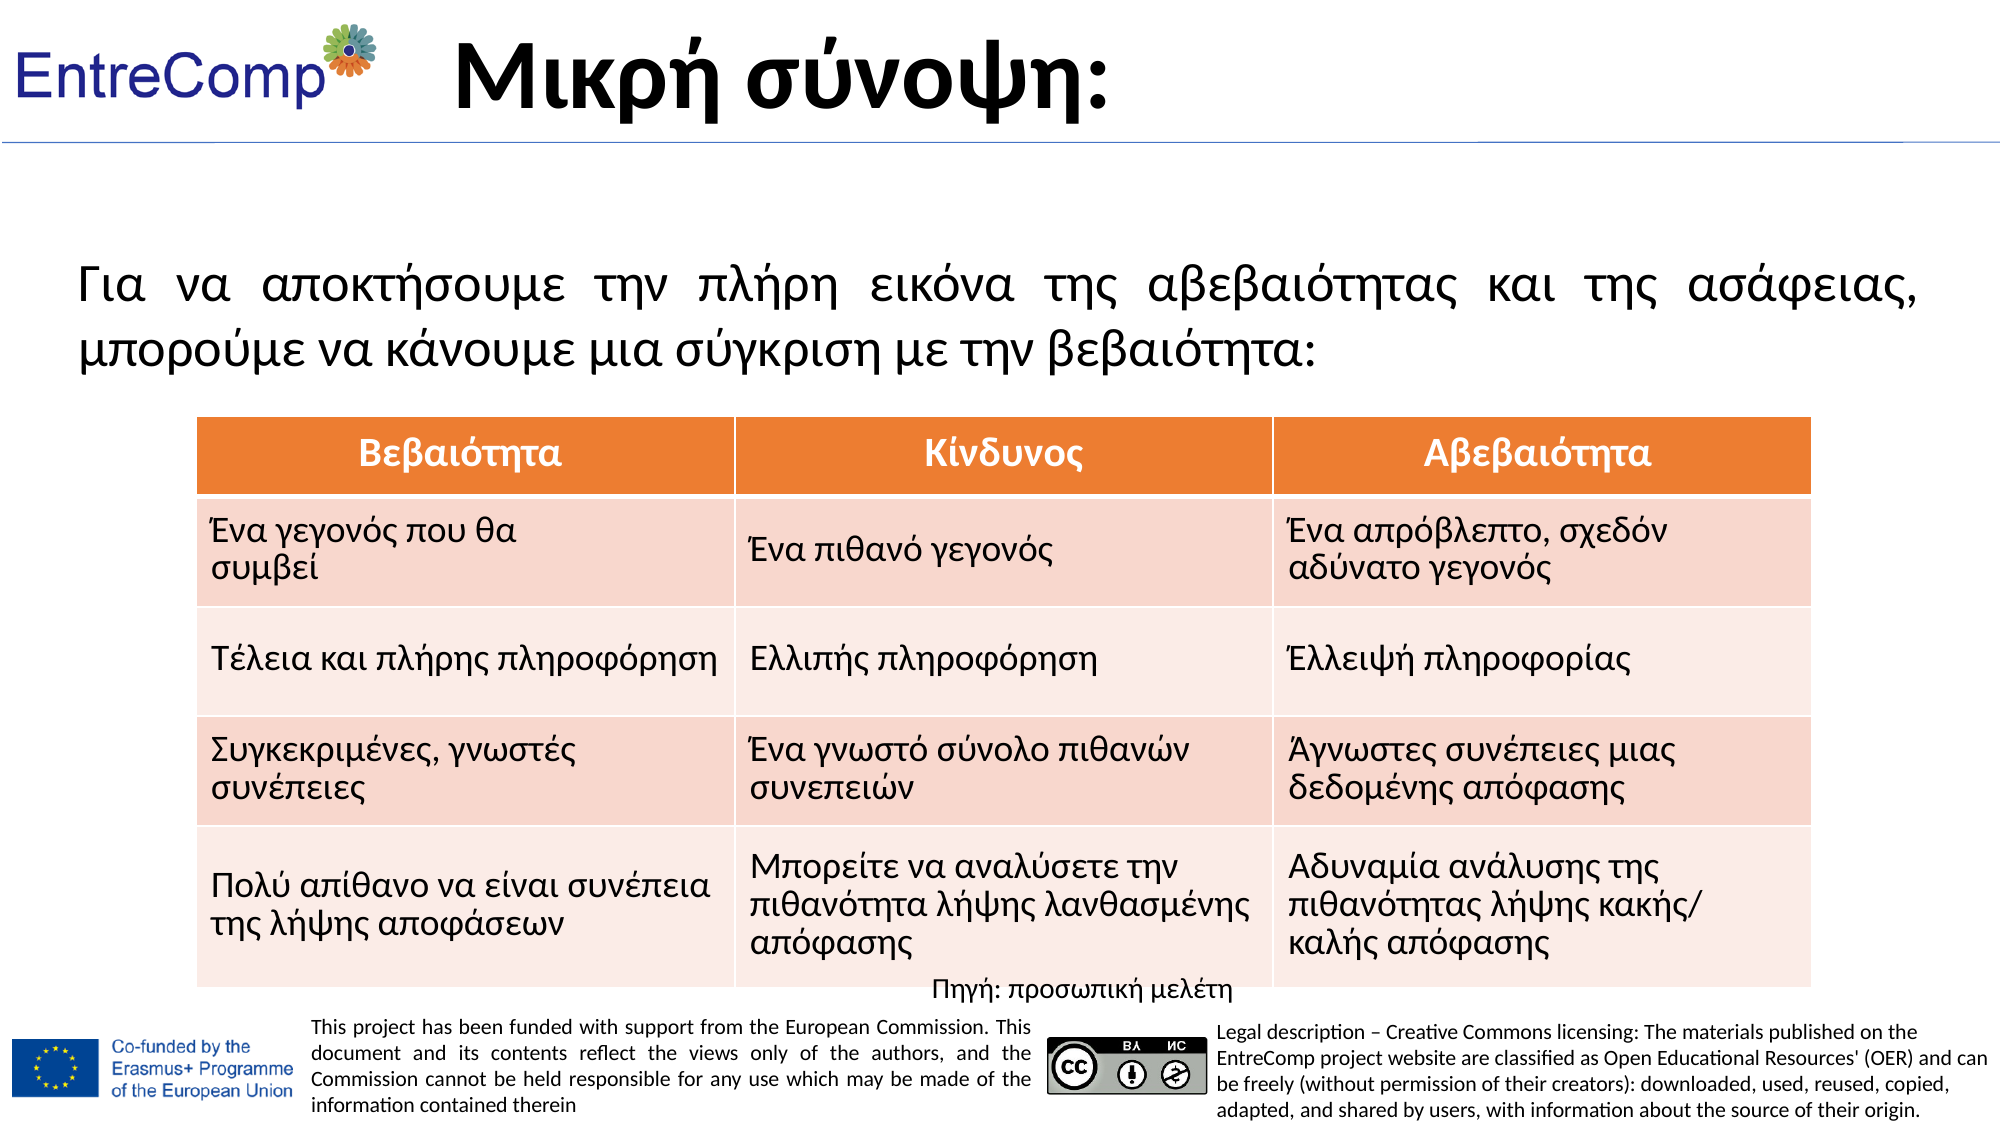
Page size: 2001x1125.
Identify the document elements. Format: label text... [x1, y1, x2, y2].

text_box This project has been funded with support from the European Commission. This document and its contents reflect the views only of the authors, and the Commission cannot be held responsible for any use which may be made of the information contained therein​ [296, 1005, 1048, 1125]
table_header Αβεβαιότητα [1274, 417, 1811, 494]
table_cell Ελλιπής πληροφόρηση [736, 608, 1272, 715]
table_cell Άγνωστες συνέπειες μιας δεδομένης απόφασης [1274, 717, 1811, 825]
table_cell Πολύ απίθανο να είναι συνέπεια της λήψης αποφάσεων [197, 827, 734, 987]
text_box Μικρή σύνοψη: [438, 1, 1966, 137]
table_cell Συγκεκριμένες, γνωστές συνέπειες [197, 717, 734, 825]
picture [11, 18, 381, 122]
text_box Για να αποκτήσουμε την πλήρη εικόνα της αβεβαιότητας και της ασάφειας, μπορούμε να κάνουμε μια σύγκριση με την βεβαιότητα: [63, 239, 1937, 385]
table_cell Αδυναμία ανάλυσης της πιθανότητας λήψης κακής/ καλής απόφασης [1274, 827, 1811, 987]
table_cell Ένα απρόβλεπτο, σχεδόν αδύνατο γεγονός [1274, 499, 1811, 606]
table_header Βεβαιότητα [197, 417, 734, 494]
table_header Κίνδυνος [736, 417, 1272, 494]
table_cell Ένα πιθανό γεγονός [736, 499, 1272, 606]
picture [11, 1034, 300, 1101]
text_box Legal description – Creative Commons licensing: The materials published on the EntreComp project website are classified as Open Educational Resources' (OER) and can be freely (without permission of their creators): downloaded, used, reused, copied, adapted, and shared by users, with information about the source of their origin. [1201, 1009, 2000, 1125]
picture [1047, 1037, 1208, 1095]
table_cell Τέλεια και πλήρης πληροφόρηση [197, 608, 734, 715]
table_cell Ένα γνωστό σύνολο πιθανών συνεπειών [736, 717, 1272, 825]
table_cell Ένα γεγονός που θα συμβεί [197, 499, 734, 606]
text_box Πηγή: προσωπική μελέτη [917, 962, 1249, 1012]
table_cell Μπορείτε να αναλύσετε την πιθανότητα λήψης λανθασμένης απόφασης [736, 827, 1272, 987]
table_cell Έλλειψή πληροφορίας [1274, 608, 1811, 715]
